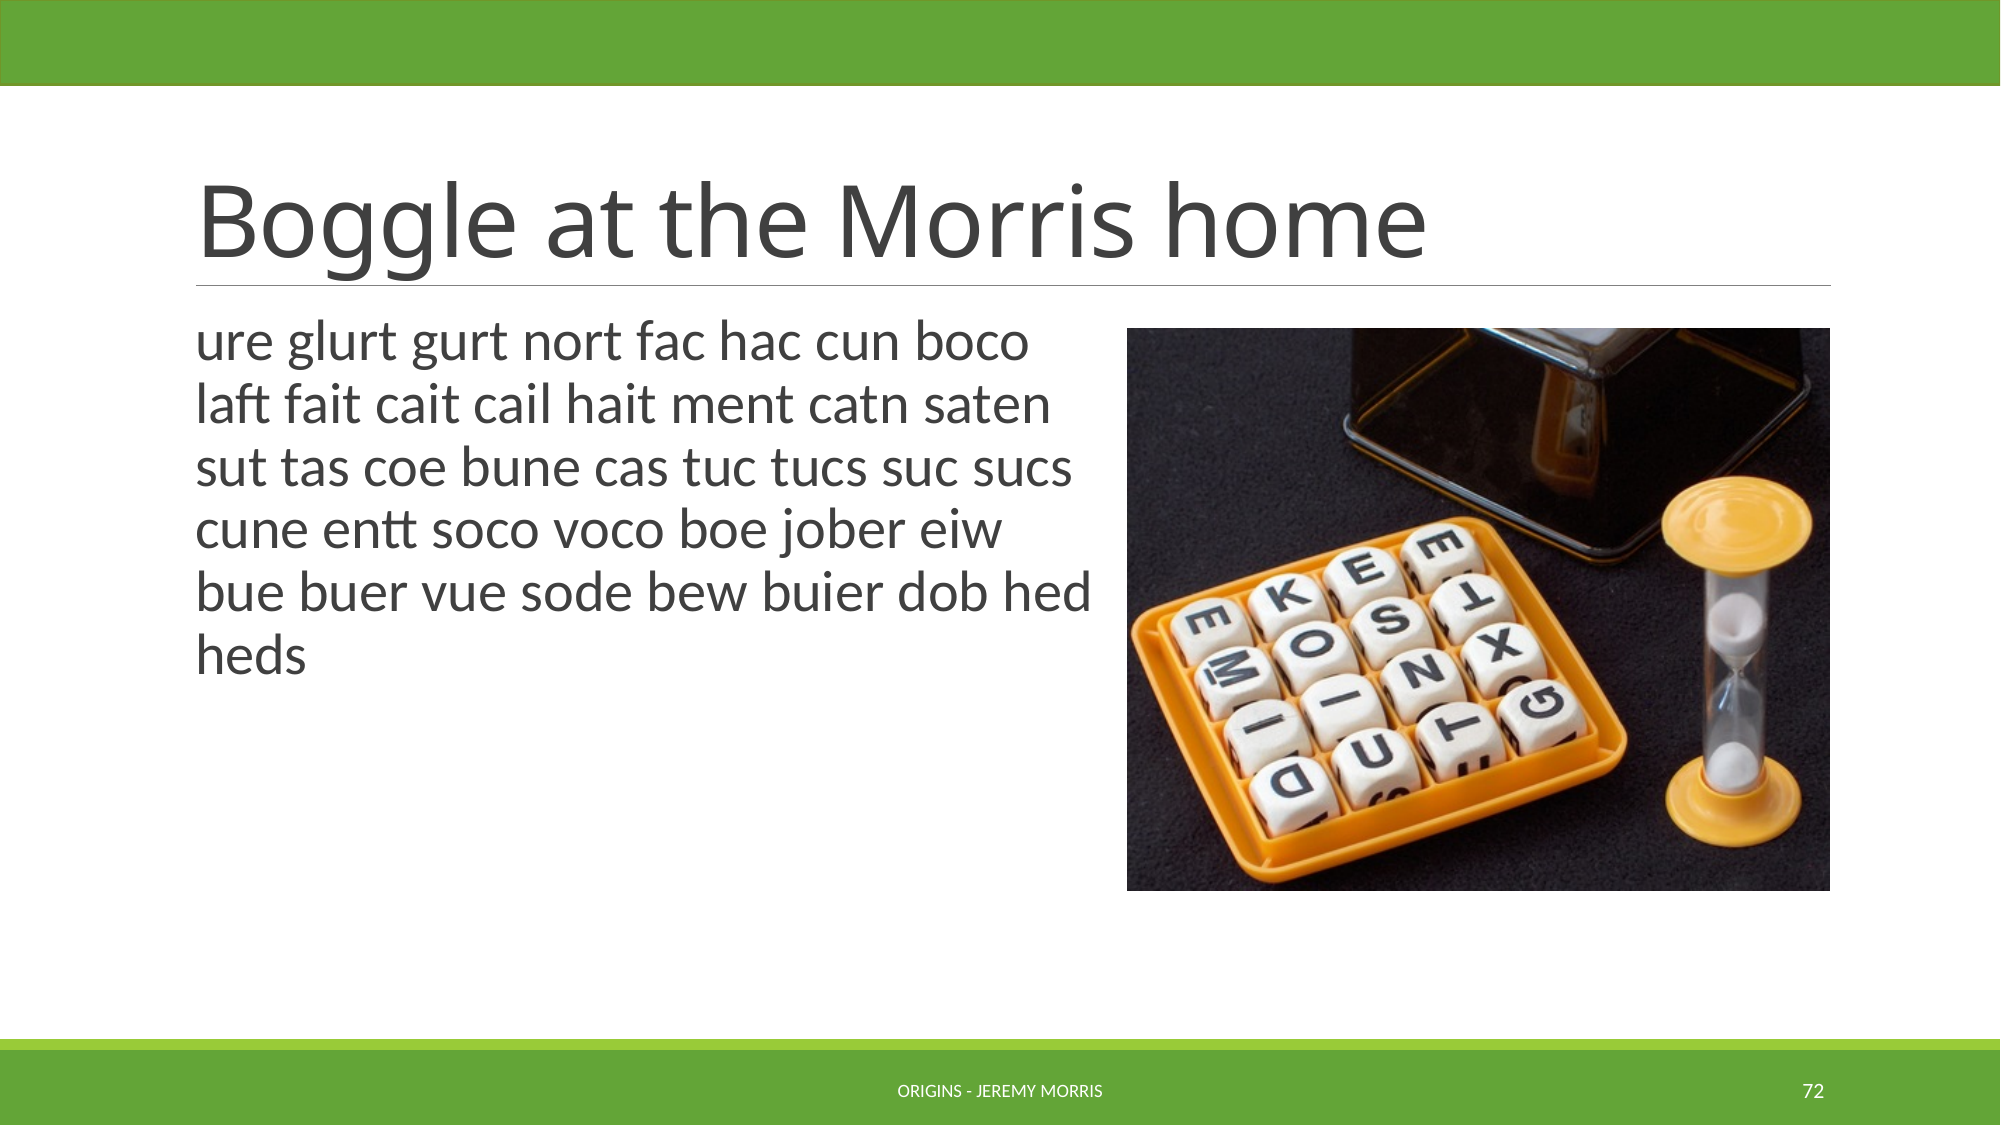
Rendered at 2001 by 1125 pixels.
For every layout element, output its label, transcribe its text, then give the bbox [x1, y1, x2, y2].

list ure glurt gurt nort fac hac cun boco laft fait cait cail hait ment catn saten sut tas coe bune cas tuc tucs suc sucs cune entt soco voco boe jober eiw bue buer vue sode bew buier dob hed heds [180, 302, 1100, 963]
footer Origins - Jeremy Morris [604, 1059, 1396, 1120]
title Boggle at the Morris home [180, 47, 1830, 285]
slide_number 72 [1624, 1059, 1840, 1120]
picture [1127, 328, 1831, 892]
